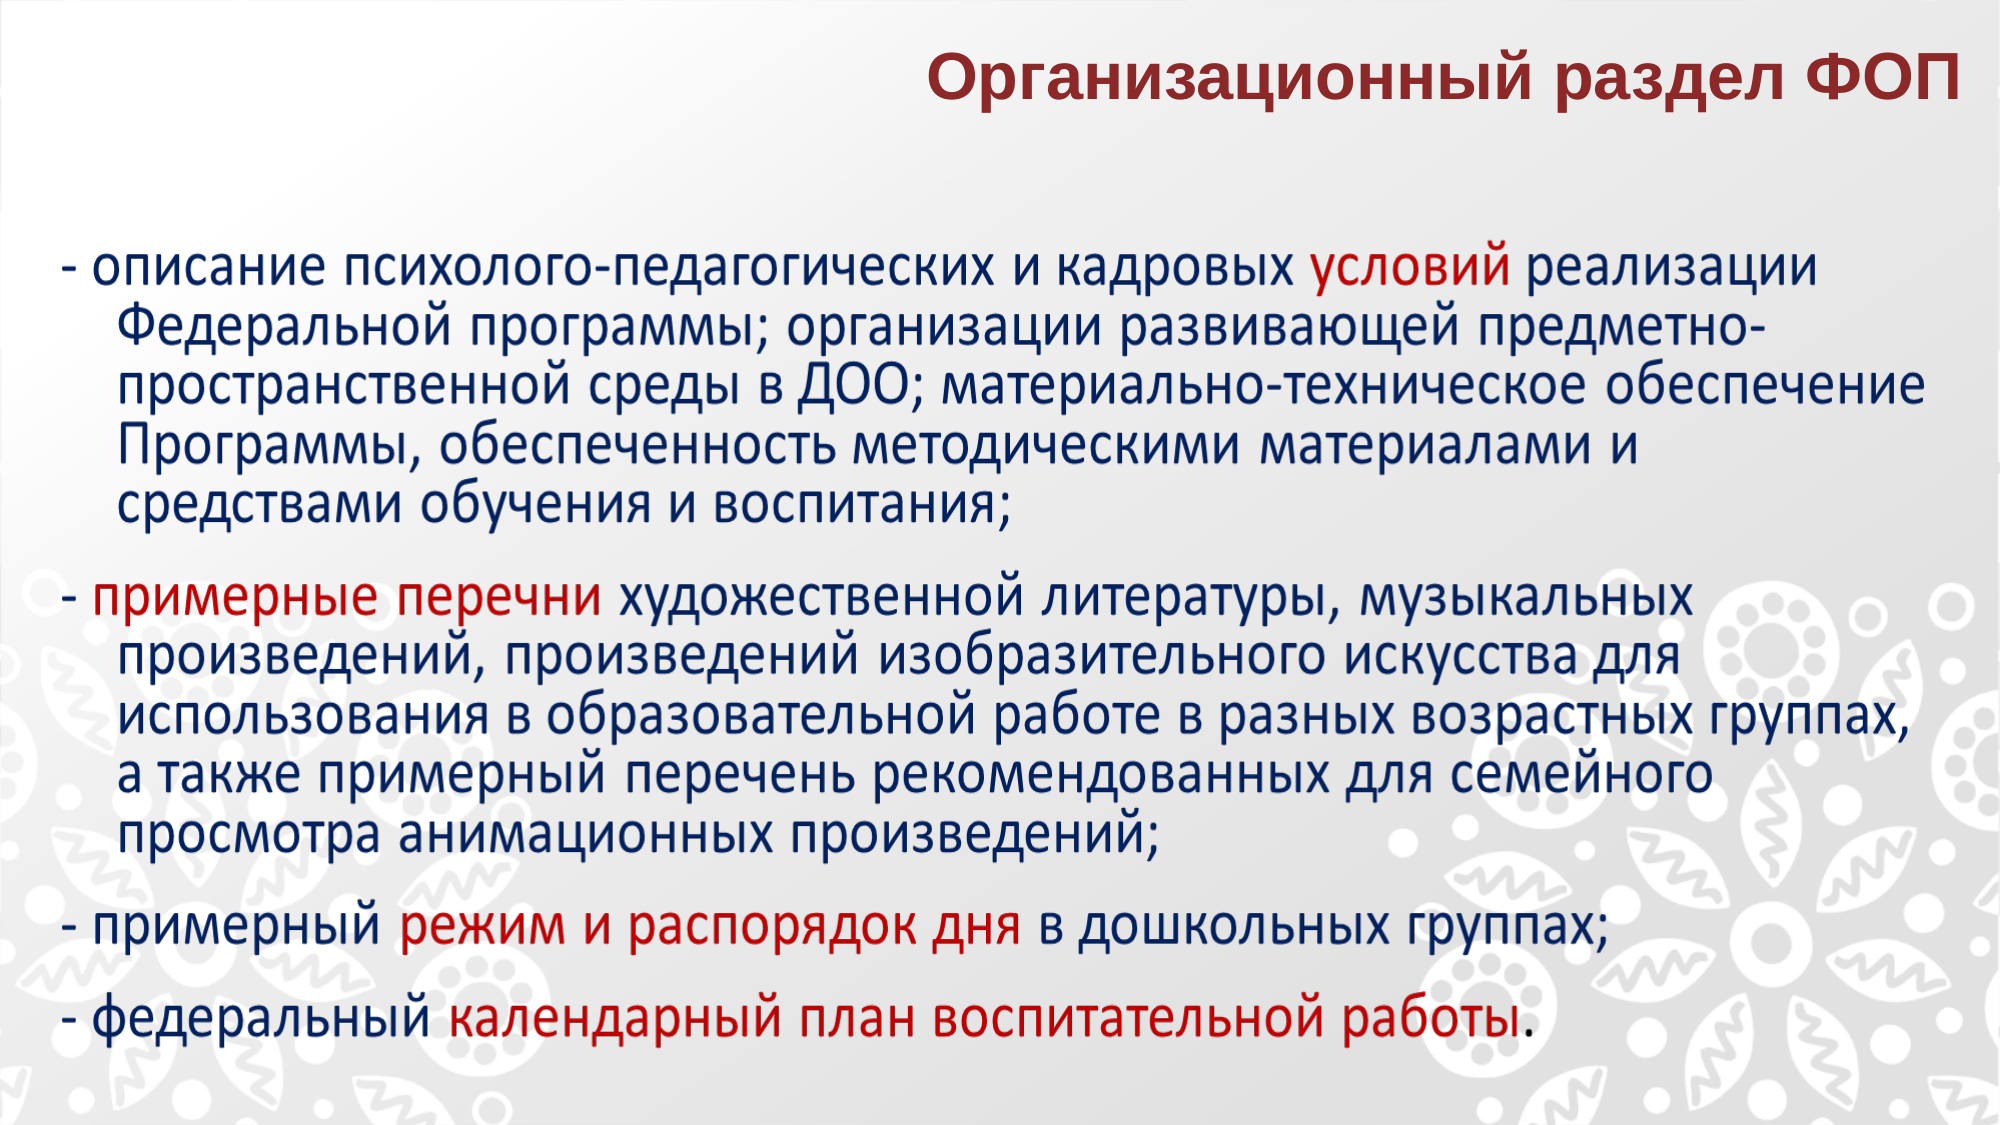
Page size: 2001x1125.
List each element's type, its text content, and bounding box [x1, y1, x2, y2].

text_box Организационный раздел ФОП [911, 25, 1979, 121]
picture [0, 0, 2000, 1125]
